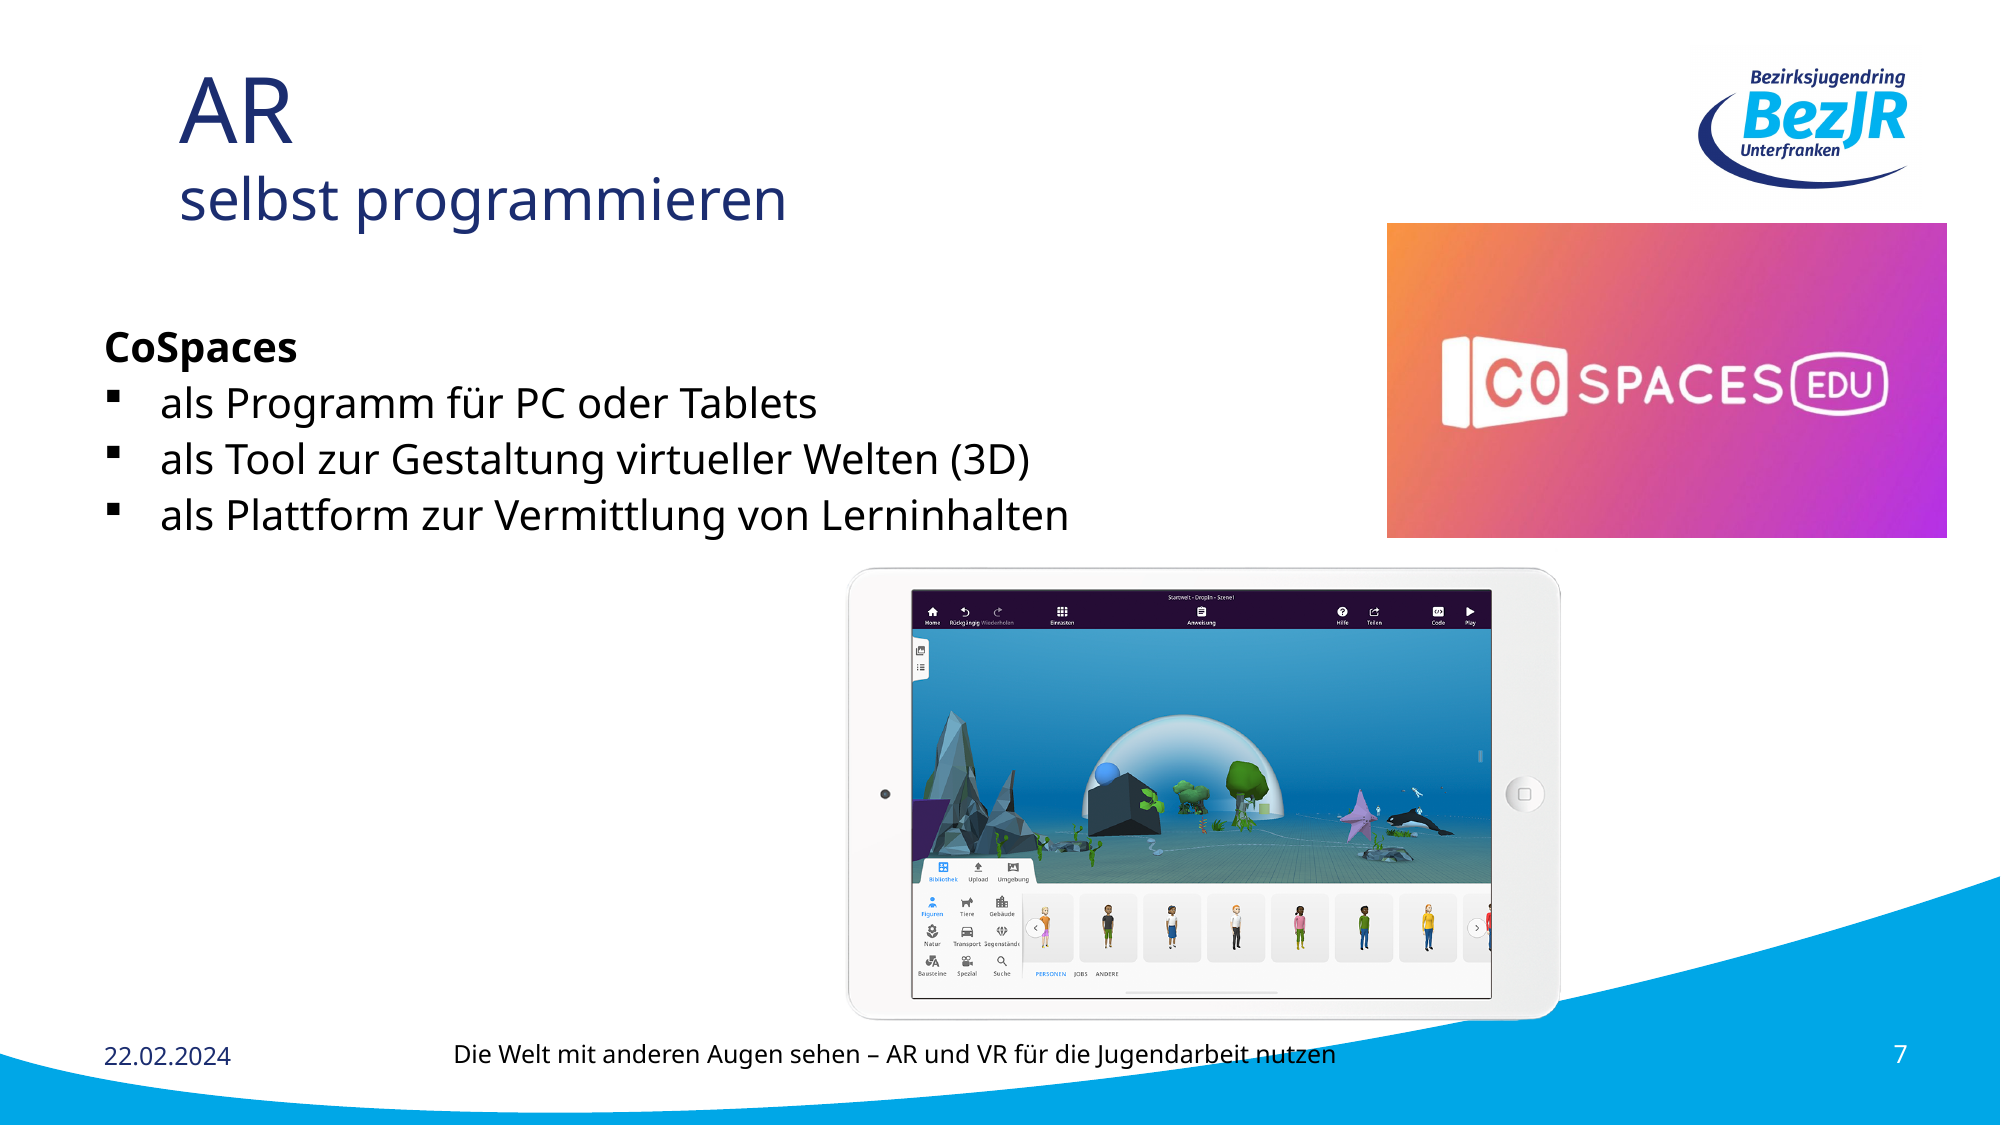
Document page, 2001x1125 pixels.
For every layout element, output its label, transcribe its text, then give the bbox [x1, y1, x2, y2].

footer Die Welt mit anderen Augen sehen – AR und VR für die Jugendarbeit nutzen [281, 1035, 1517, 1075]
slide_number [103, 1035, 252, 1076]
title AR selbst programmieren [179, 52, 1620, 264]
picture [816, 548, 1589, 1064]
slide_number 7 [1696, 1035, 1908, 1076]
picture [1690, 45, 1922, 211]
list CoSpaces als Programm für PC oder Tablets als Tool zur Gestaltung virtueller Welten (3D) als Plattform zur Vermittlung von Lerninhalten [103, 320, 1697, 977]
picture [1387, 223, 1947, 539]
